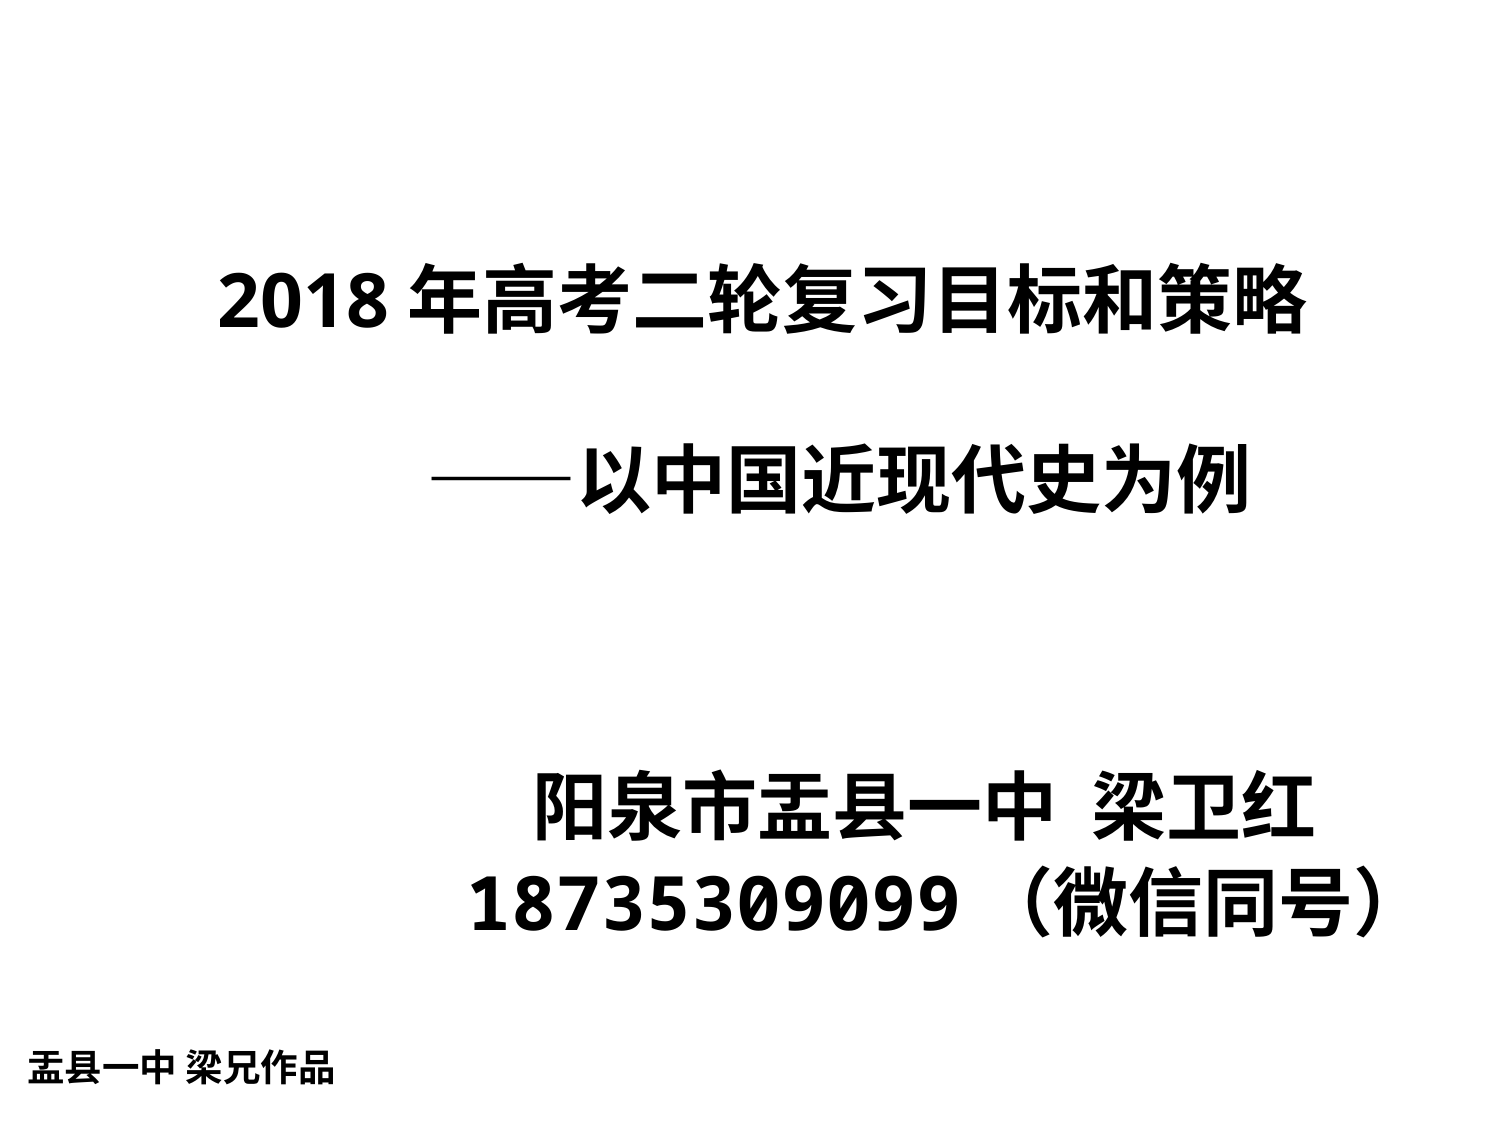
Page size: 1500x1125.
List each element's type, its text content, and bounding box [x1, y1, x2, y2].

subtitle 阳泉市盂县一中 梁卫红 18735309099（微信同号） [399, 762, 1451, 963]
slide_number 盂县一中 梁兄作品 [12, 1036, 363, 1101]
title 2018年高考二轮复习目标和策略 ——以中国近现代史为例 [112, 212, 1413, 563]
